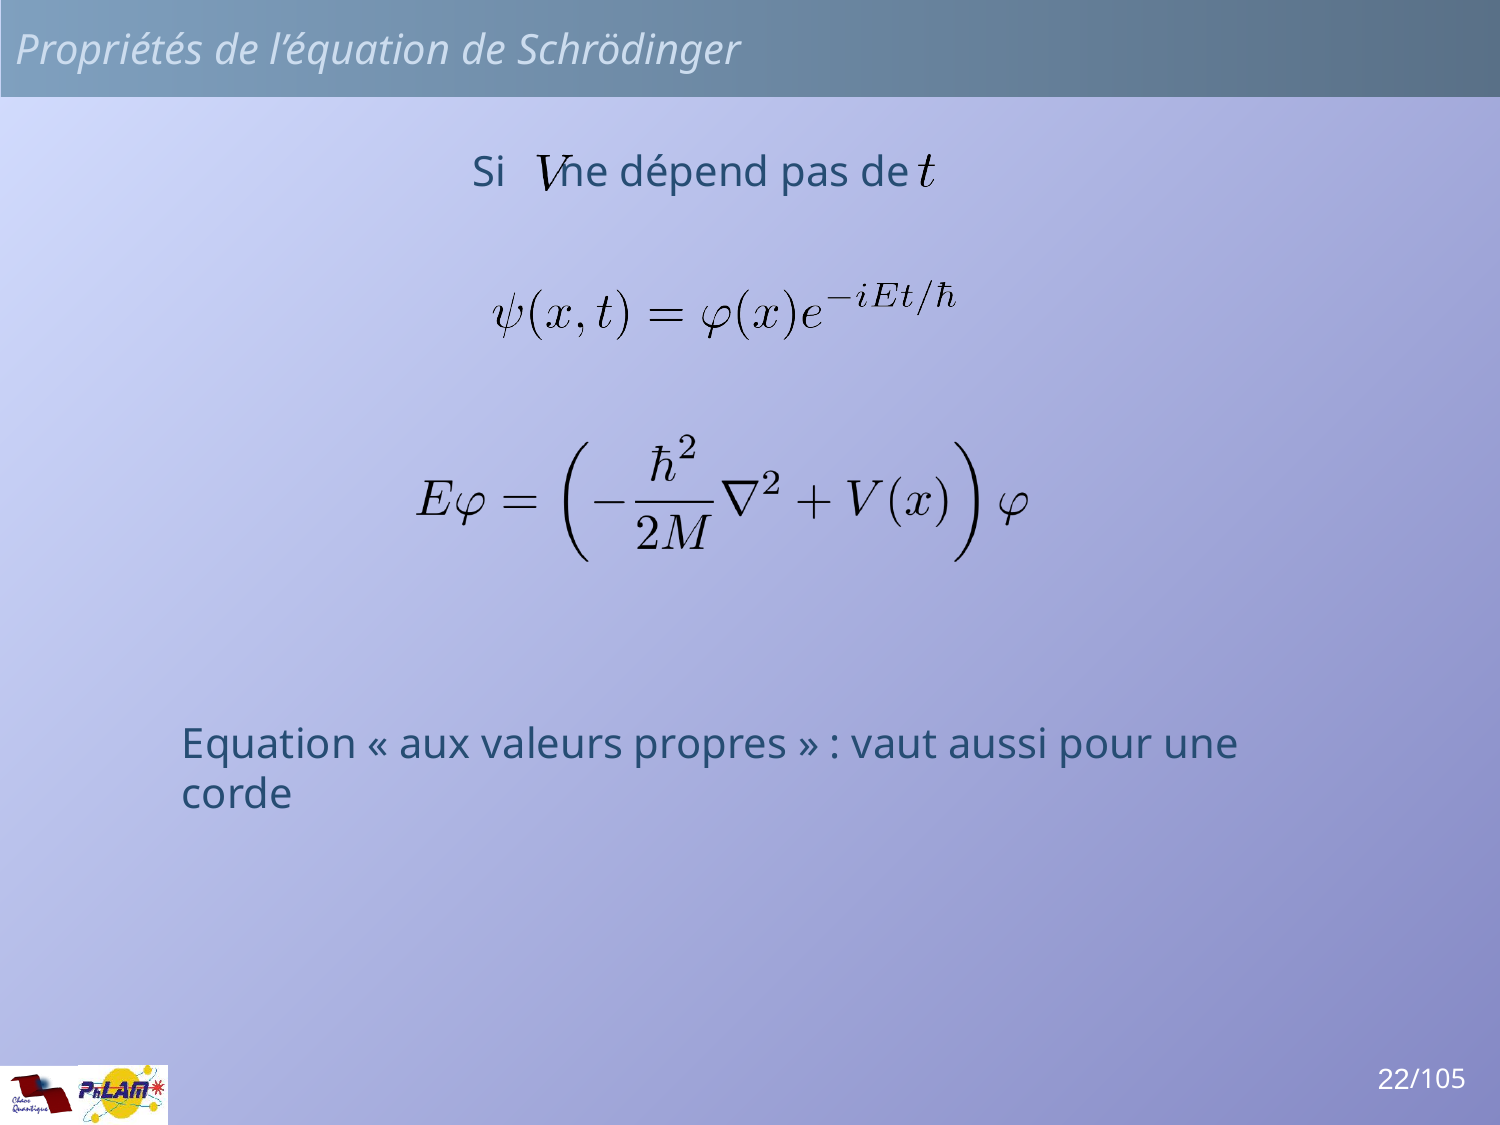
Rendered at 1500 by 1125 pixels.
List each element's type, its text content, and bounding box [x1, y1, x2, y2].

text_box Equation « aux valeurs propres » : vaut aussi pour une corde [167, 709, 1354, 824]
picture [492, 280, 956, 340]
picture [79, 1065, 168, 1125]
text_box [39, 137, 1354, 204]
picture [416, 434, 1028, 562]
text_box /105 [1395, 1054, 1484, 1102]
slide_number 22 [1074, 1024, 1425, 1103]
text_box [0, 1065, 79, 1125]
title Propriétés de l’équation de Schrödinger [0, 0, 1500, 97]
